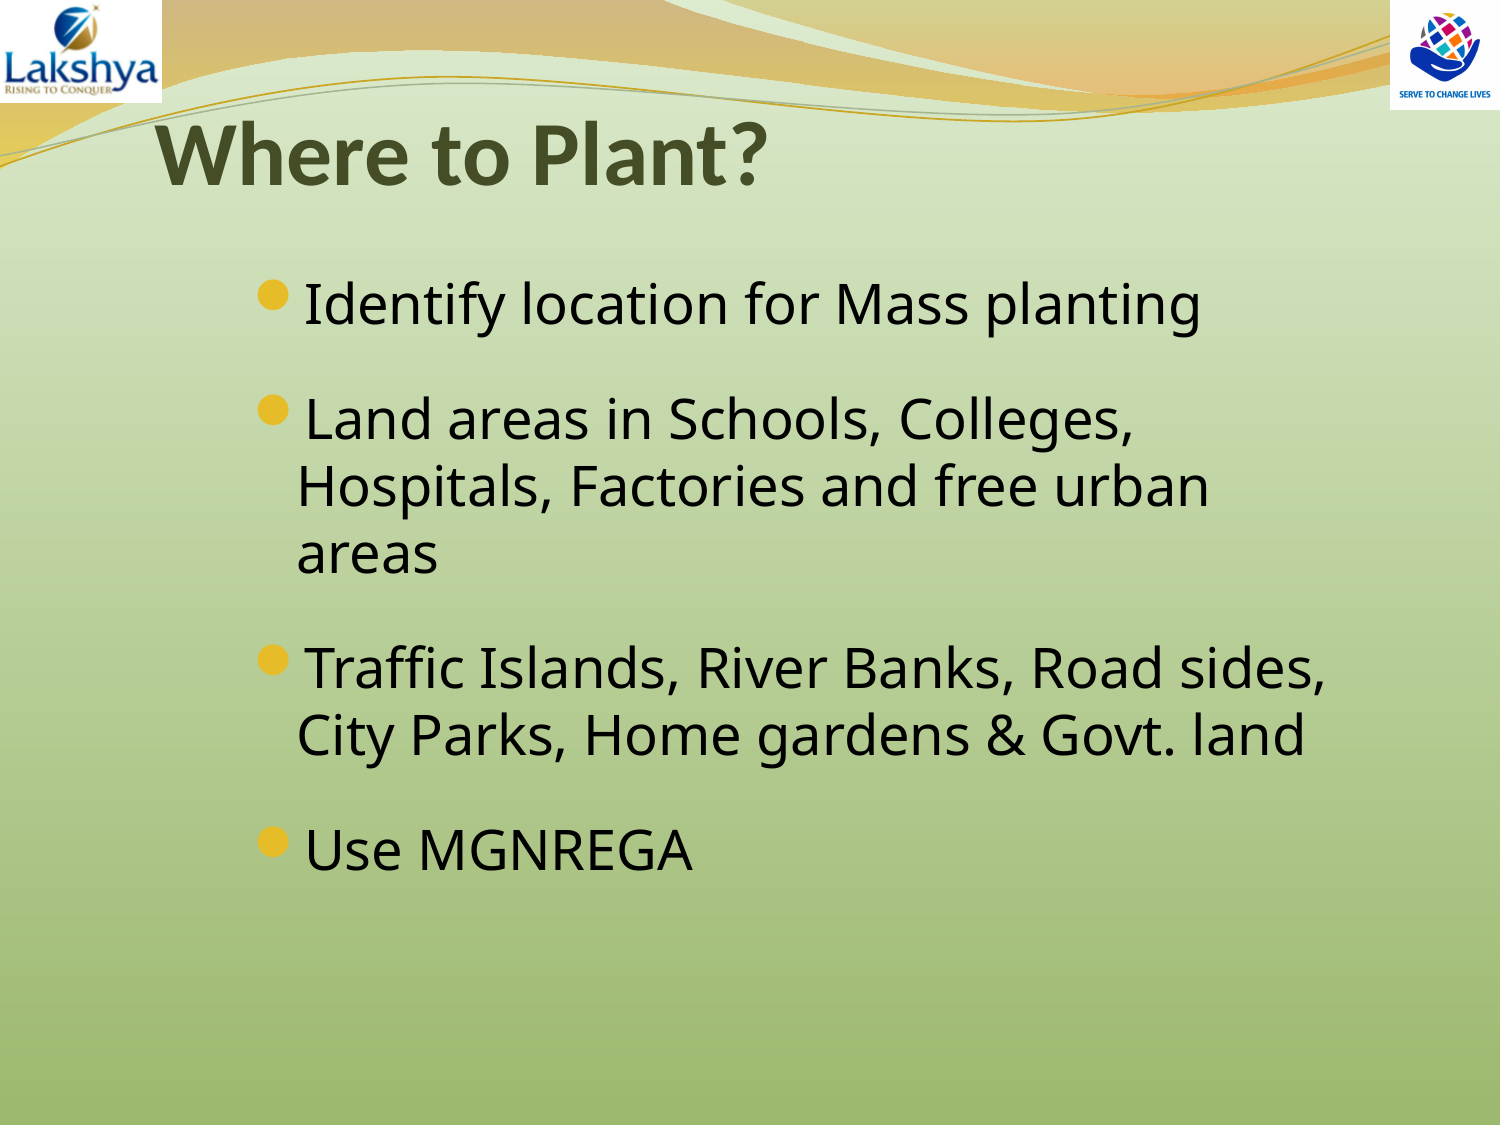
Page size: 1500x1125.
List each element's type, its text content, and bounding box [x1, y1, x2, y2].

list Identify location for Mass planting Land areas in Schools, Colleges, Hospitals, Factories and free urban areas Traffic Islands, River Banks, Road sides, City Parks, Home gardens & Govt. land Use MGNREGA [238, 261, 1376, 940]
picture [1390, 0, 1500, 110]
picture [0, 0, 163, 103]
title Where to Plant? [154, 64, 872, 204]
